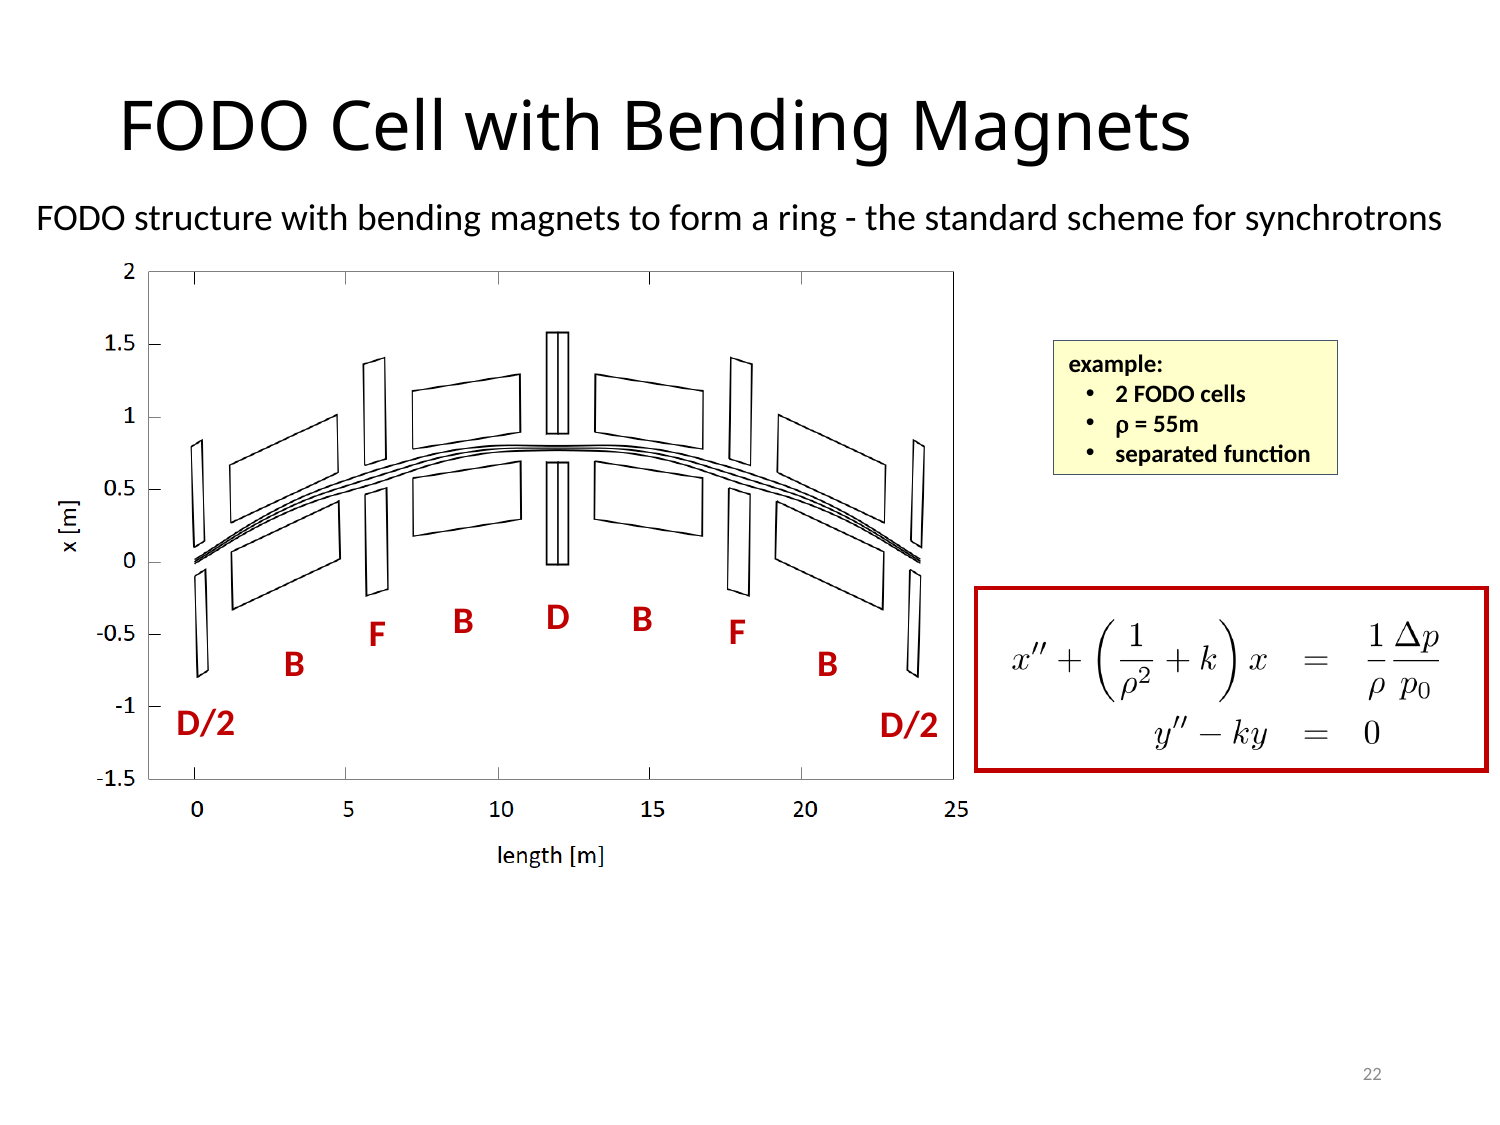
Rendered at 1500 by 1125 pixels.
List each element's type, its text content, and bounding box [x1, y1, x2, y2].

slide_number 22 [1059, 1042, 1397, 1103]
title FODO Cell with Bending Magnets [103, 59, 1397, 185]
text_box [34, 240, 991, 878]
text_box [976, 587, 1487, 771]
text_box FODO structure with bending magnets to form a ring - the standard scheme for synchrotrons [21, 185, 1487, 246]
text_box example: 2 FODO cells  = 55m separated function [1053, 340, 1338, 475]
